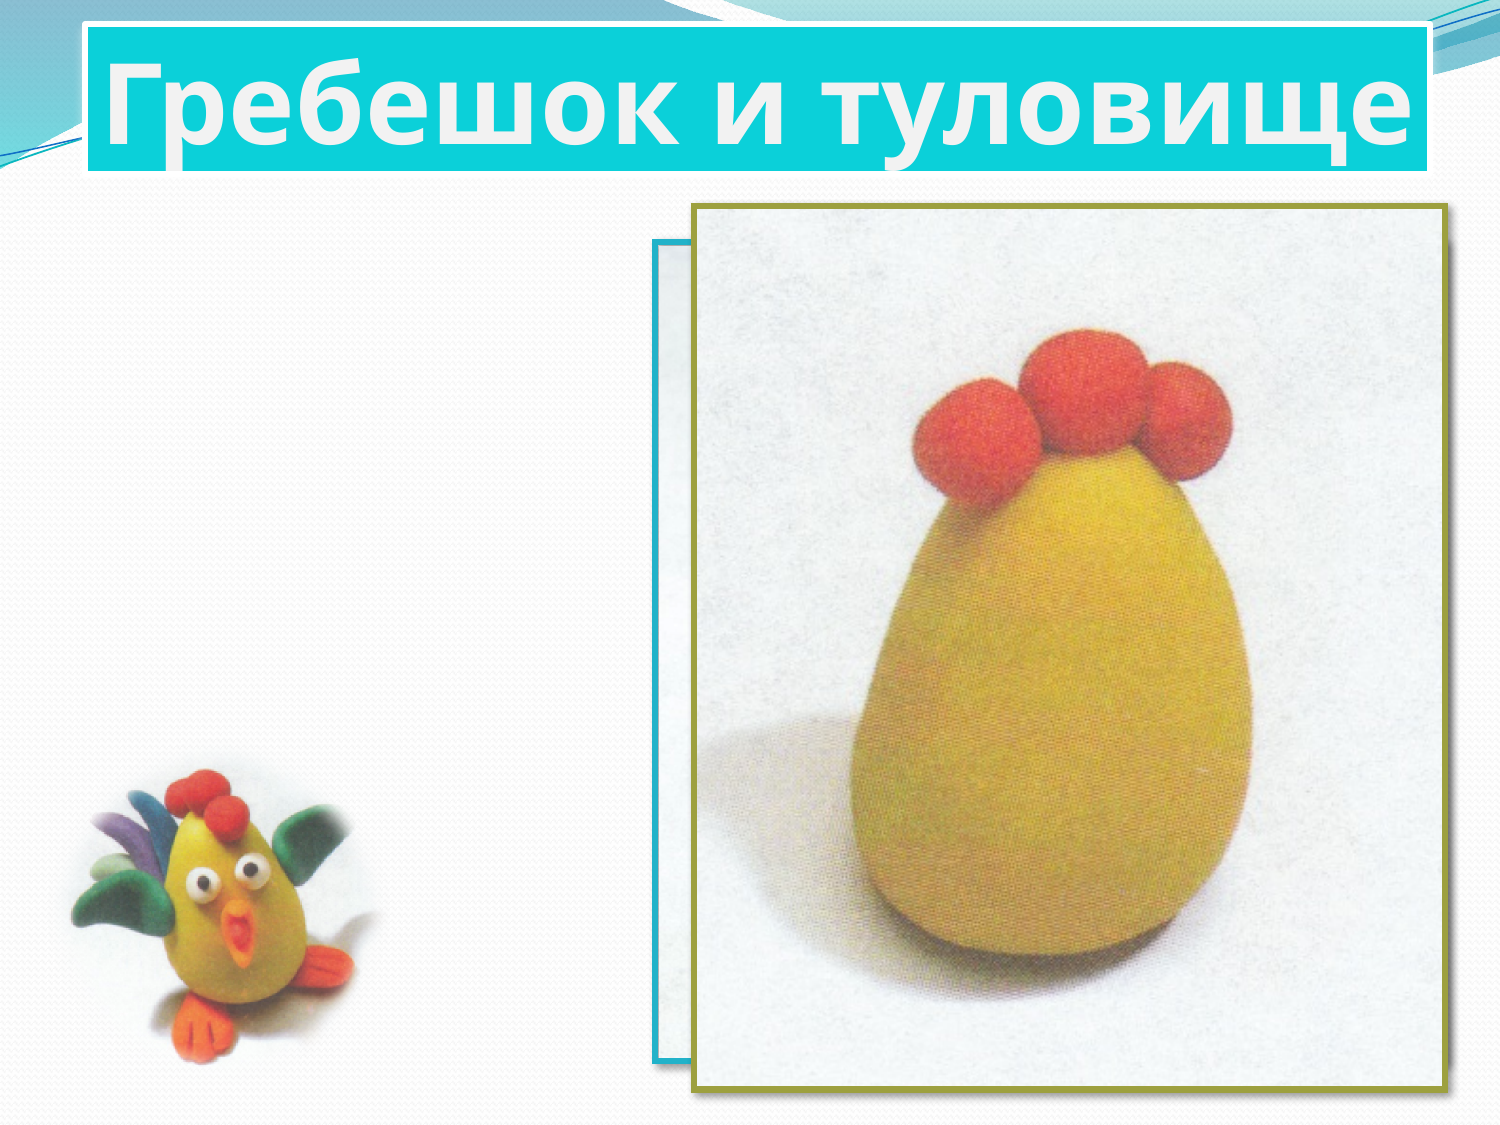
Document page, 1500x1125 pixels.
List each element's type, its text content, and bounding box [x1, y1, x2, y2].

picture [44, 736, 393, 1087]
picture [696, 208, 1442, 1087]
text_box Гребешок и туловище [82, 21, 1433, 177]
picture [658, 244, 691, 1059]
